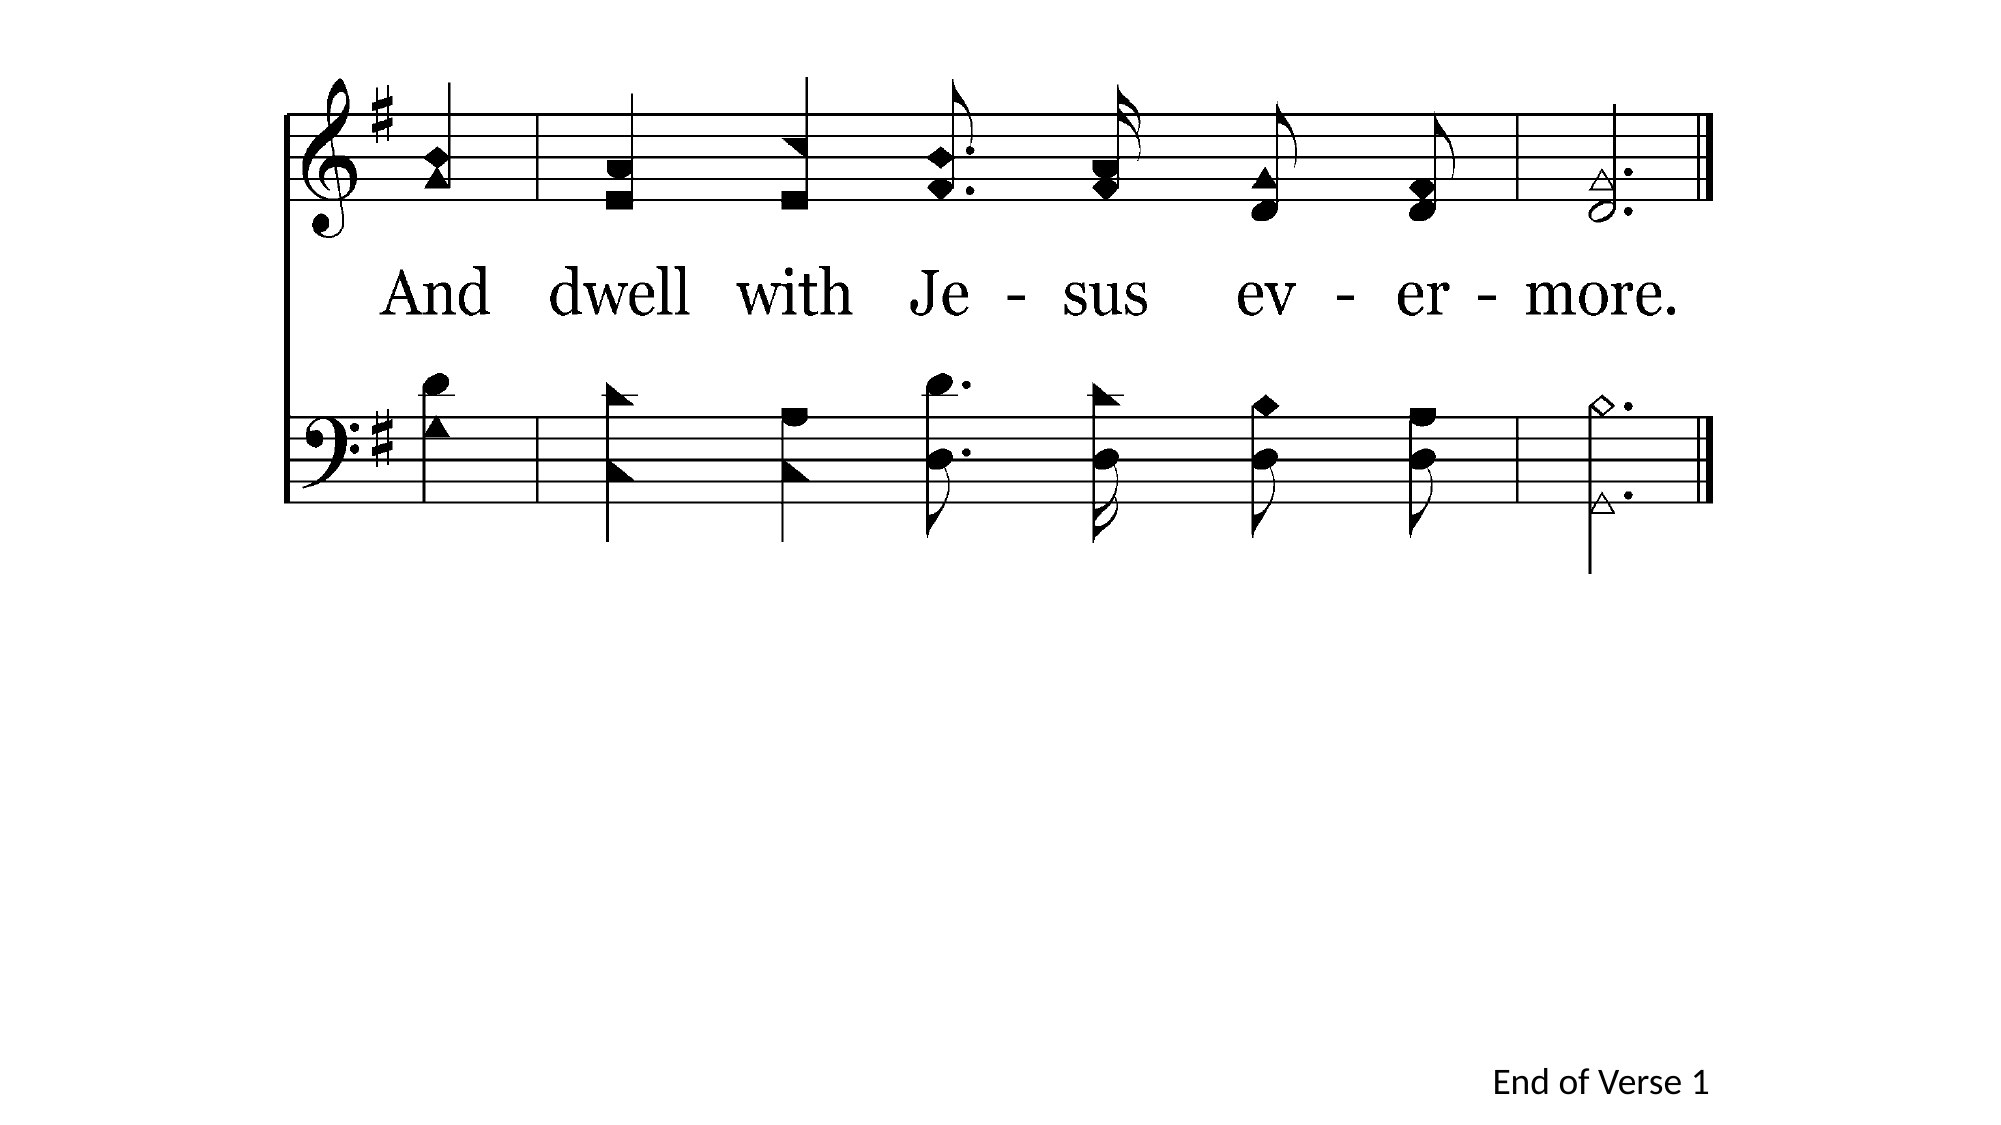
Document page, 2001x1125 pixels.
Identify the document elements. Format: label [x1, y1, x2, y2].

picture [249, 0, 1750, 1125]
